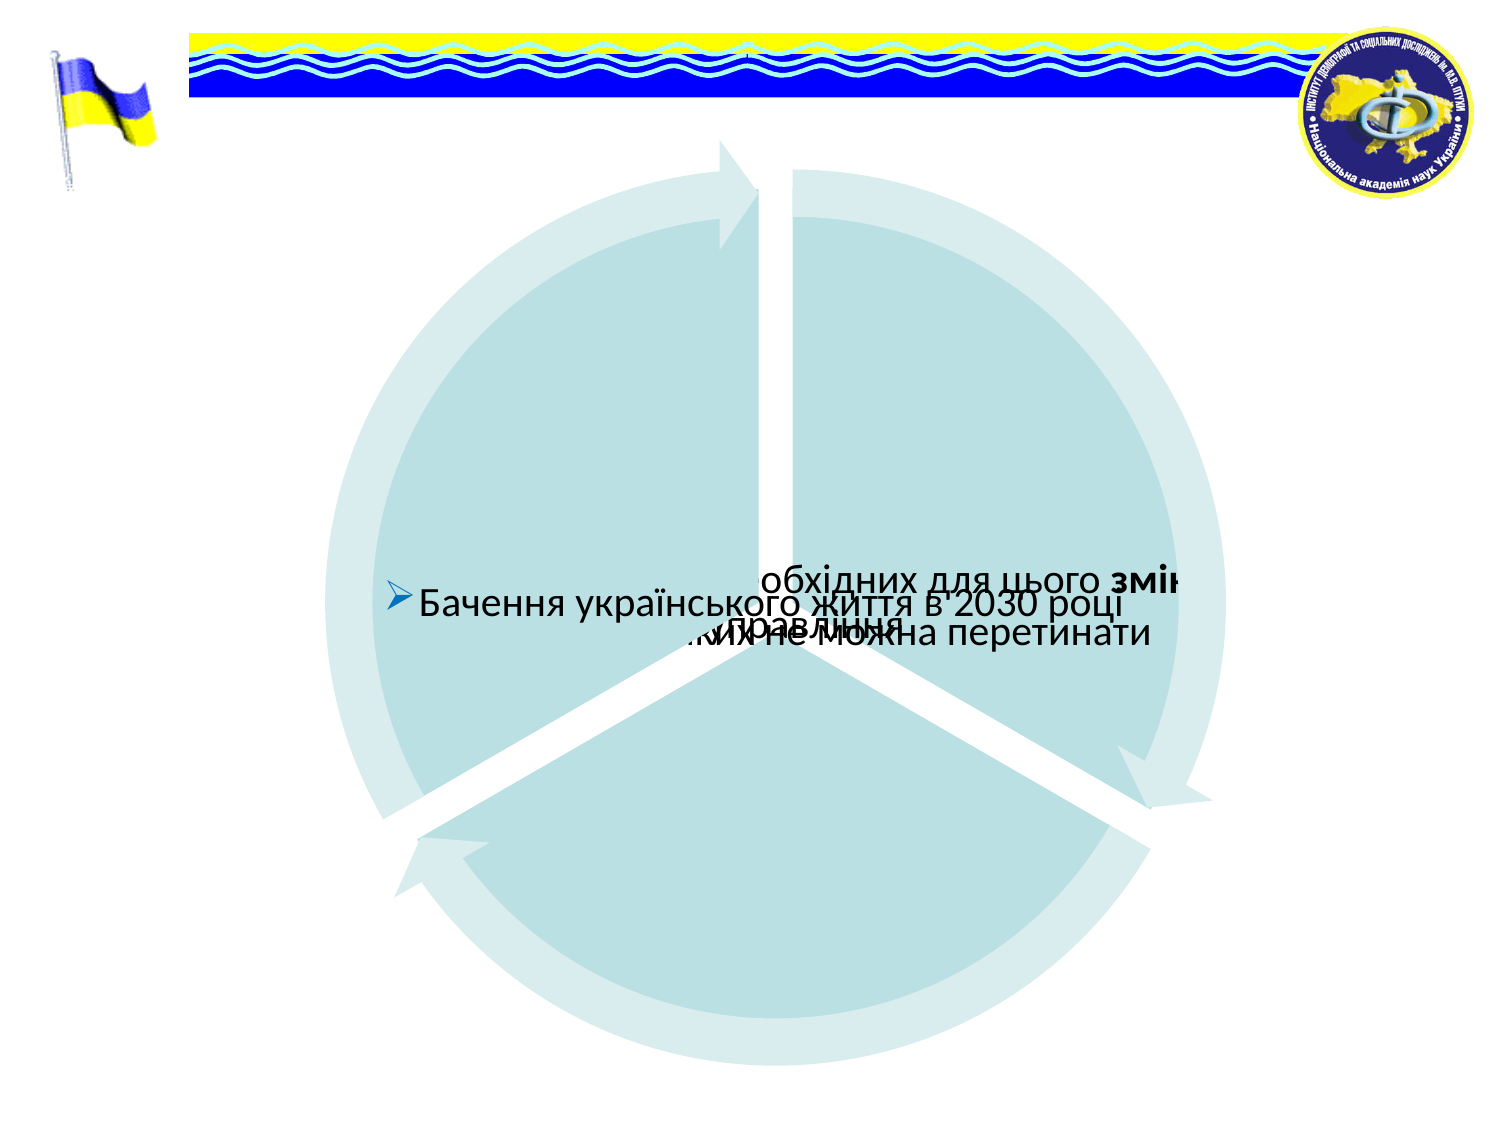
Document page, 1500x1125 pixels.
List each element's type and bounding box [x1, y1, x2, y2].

picture [1294, 24, 1476, 124]
list [0, 124, 1500, 1111]
picture [18, 22, 189, 124]
